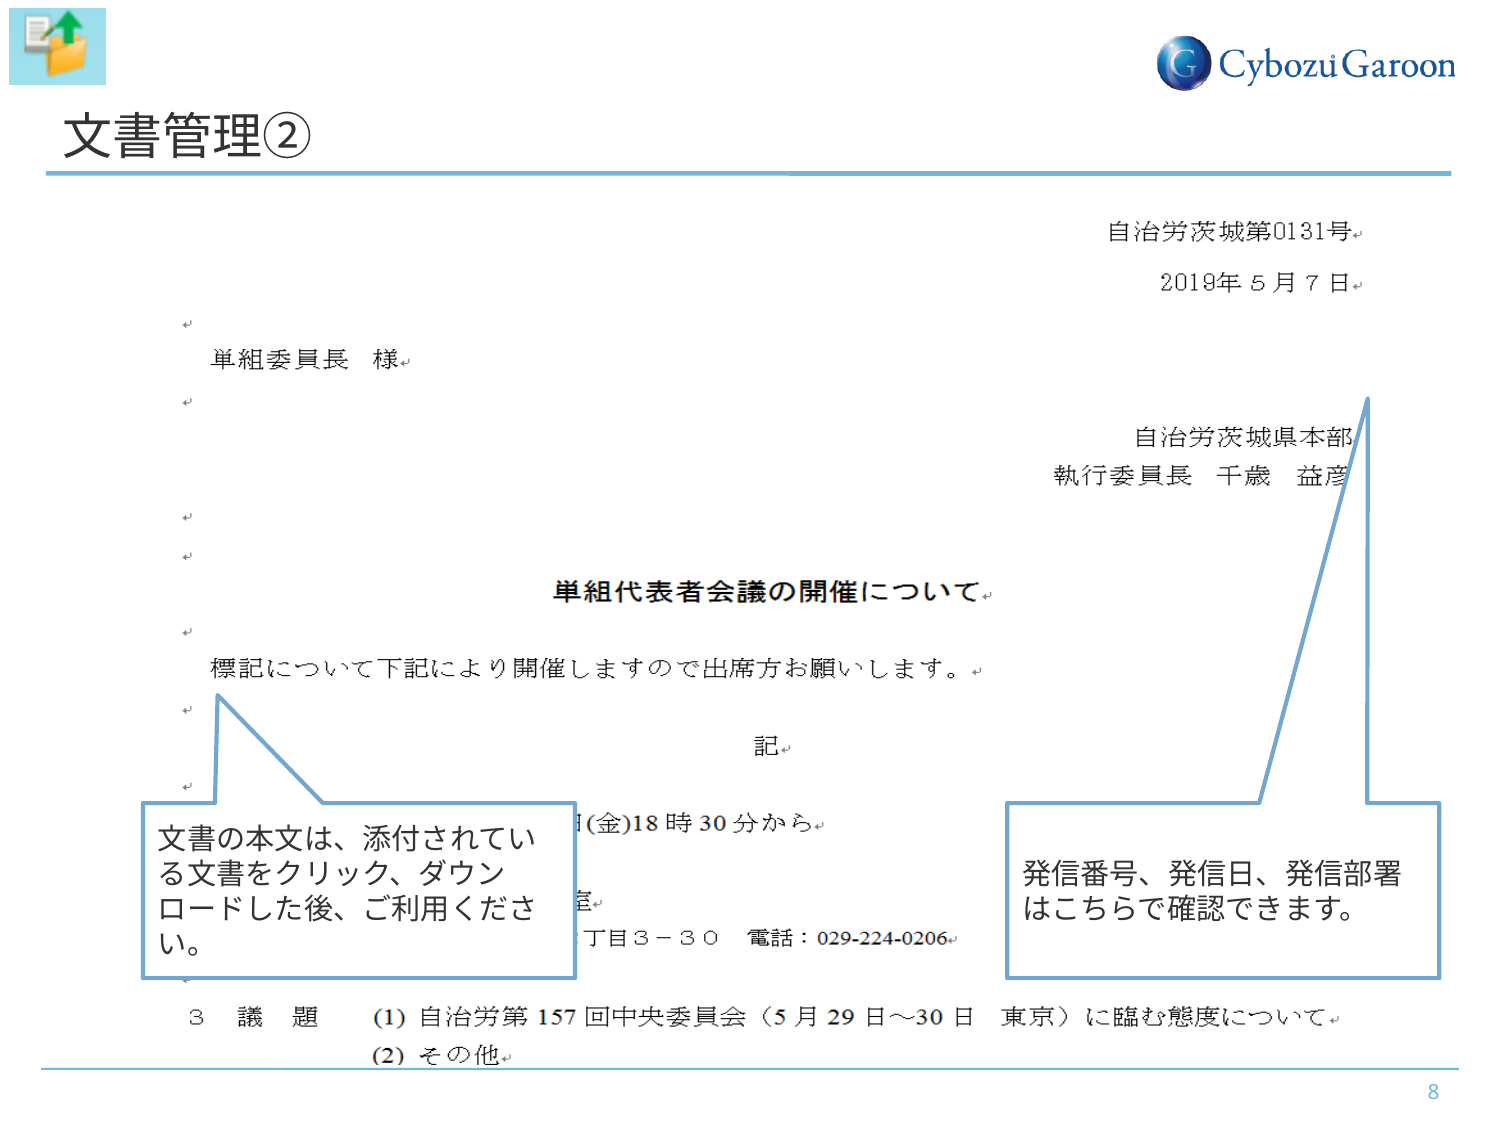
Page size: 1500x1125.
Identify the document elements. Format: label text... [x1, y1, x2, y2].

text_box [718, 575, 927, 733]
picture [1154, 33, 1455, 92]
picture [9, 8, 107, 85]
title 文書管理② [47, 96, 1398, 172]
picture [57, 216, 1440, 1066]
slide_number 8 [1104, 1070, 1455, 1104]
